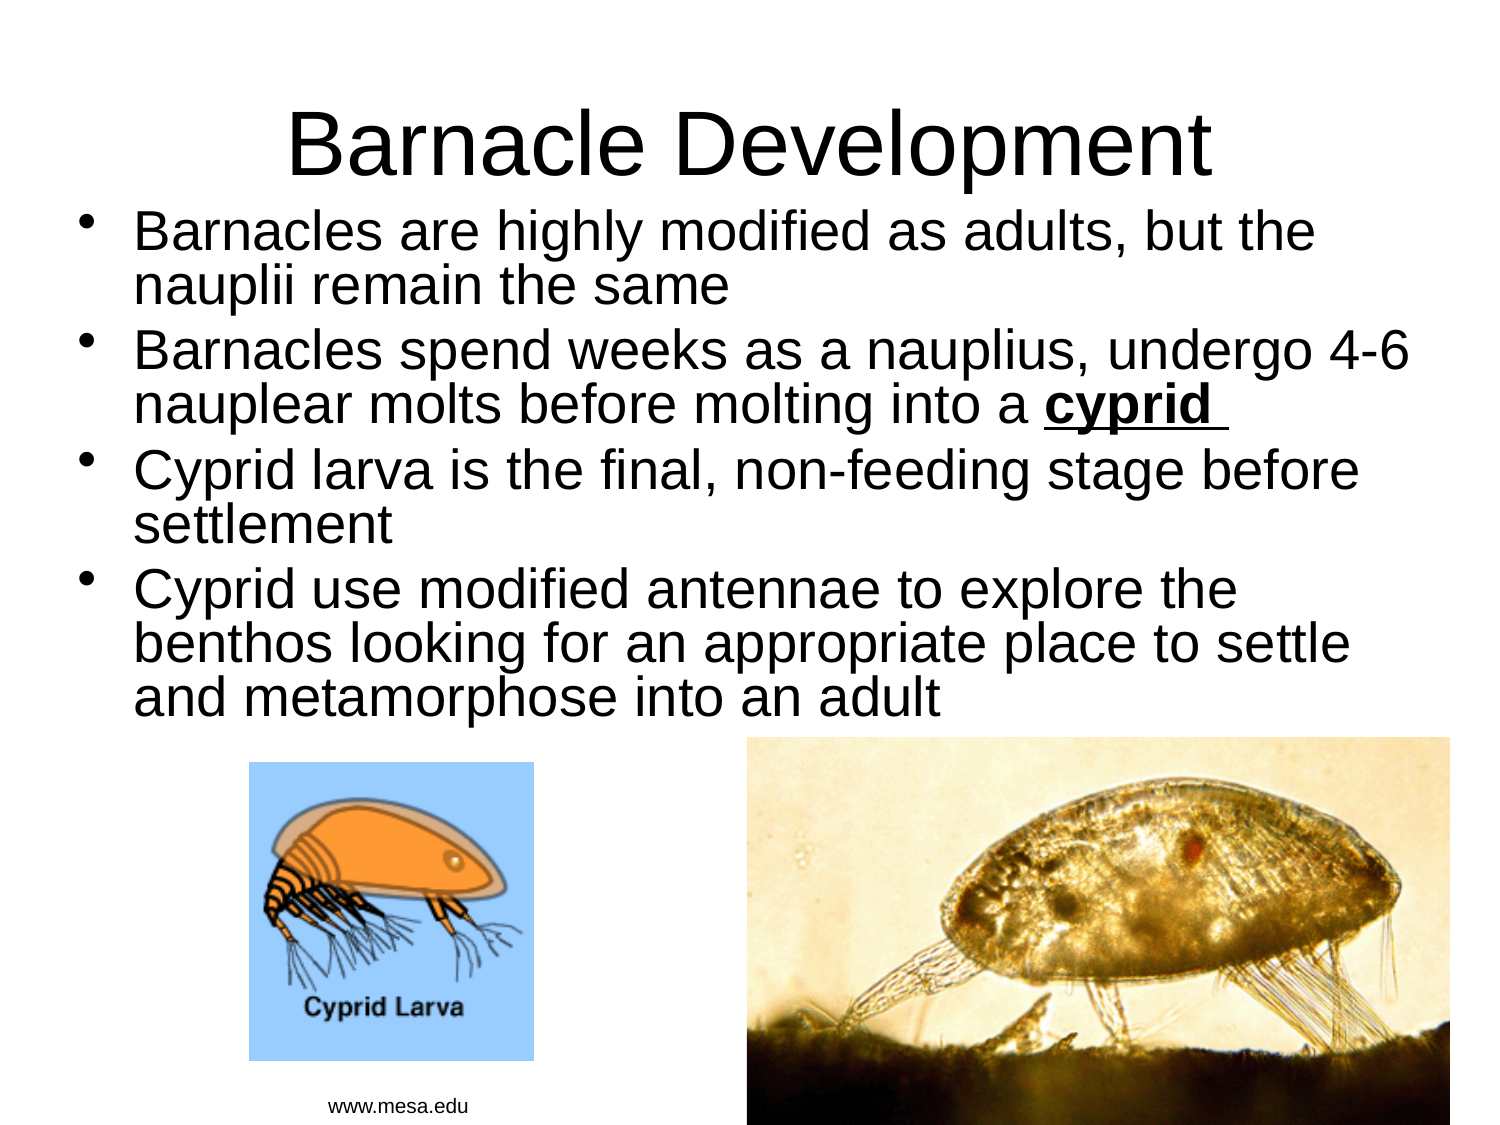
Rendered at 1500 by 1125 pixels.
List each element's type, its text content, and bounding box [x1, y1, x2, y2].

picture [249, 762, 534, 1062]
text_box www.mesa.edu [313, 1084, 484, 1125]
picture [746, 737, 1451, 1125]
title Barnacle Development [75, 45, 1425, 200]
list Barnacles are highly modified as adults, but the nauplii remain the same Barnacles spend weeks as a nauplius, undergo 4-6 nauplear molts before molting into a cyprid Cyprid larva is the final, non-feeding stage before settlement Cyprid use modified antennae to explore the benthos looking for an appropriate place to settle and metamorphose into an adult [62, 200, 1450, 763]
